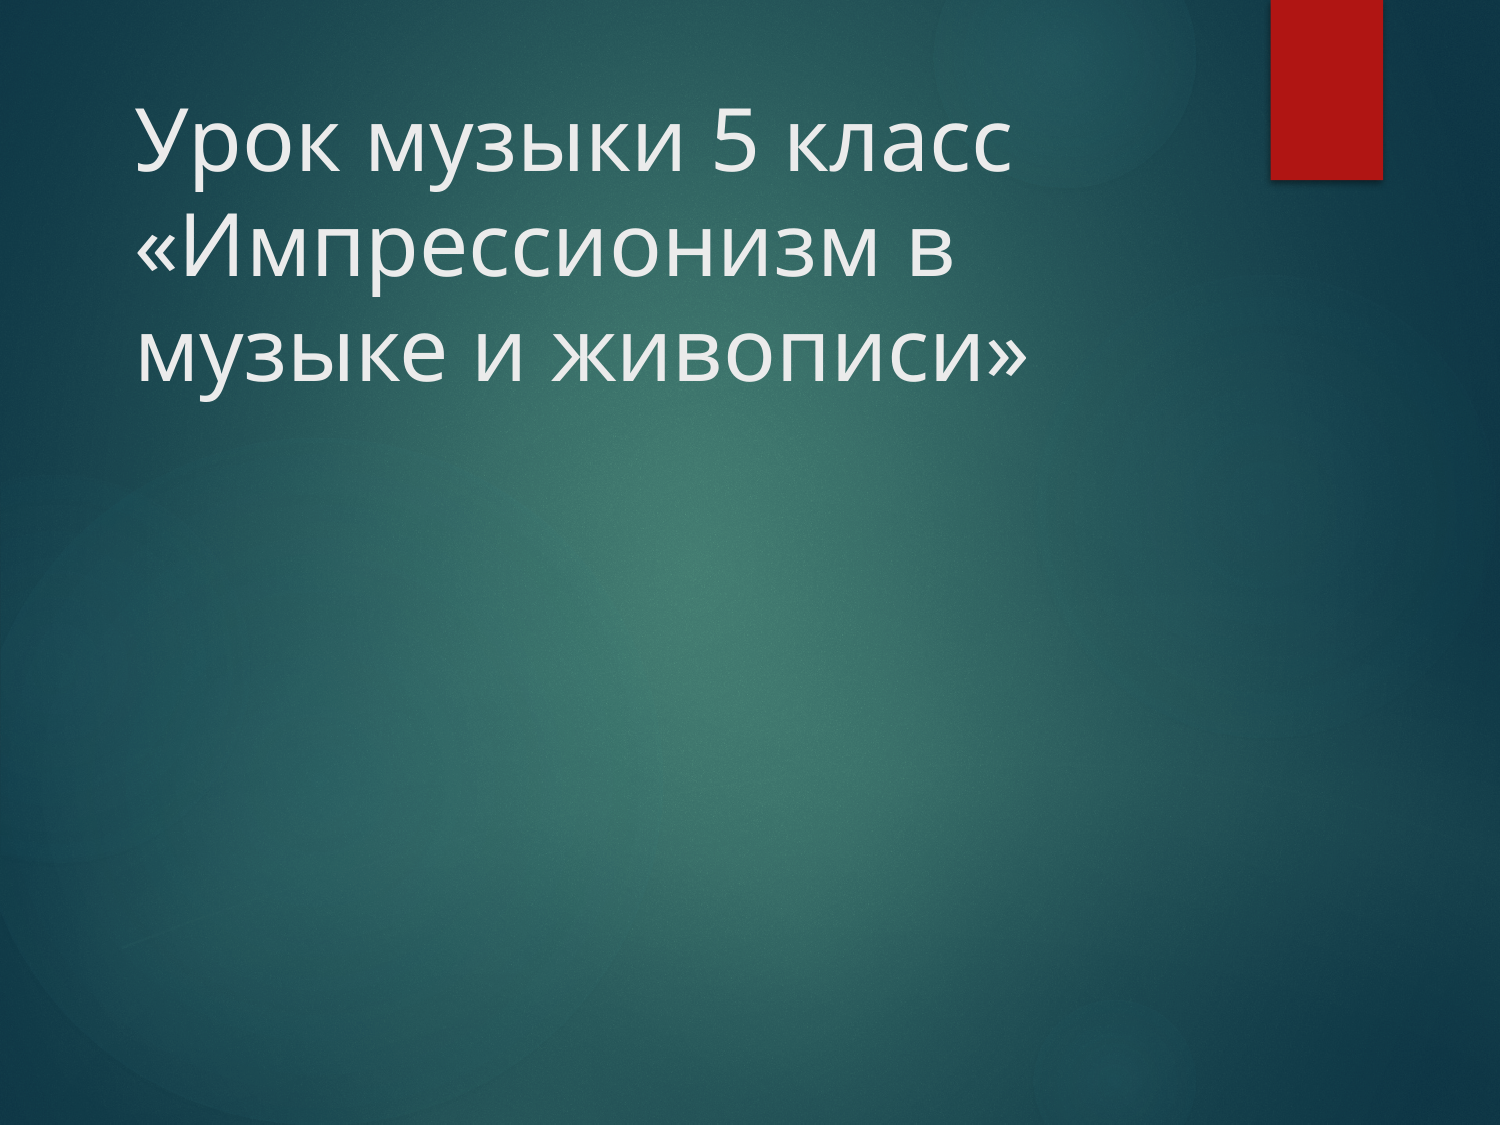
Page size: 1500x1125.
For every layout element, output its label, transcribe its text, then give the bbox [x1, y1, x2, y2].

title Урок музыки 5 класс «Импрессионизм в музыке и живописи» [119, 76, 1277, 461]
